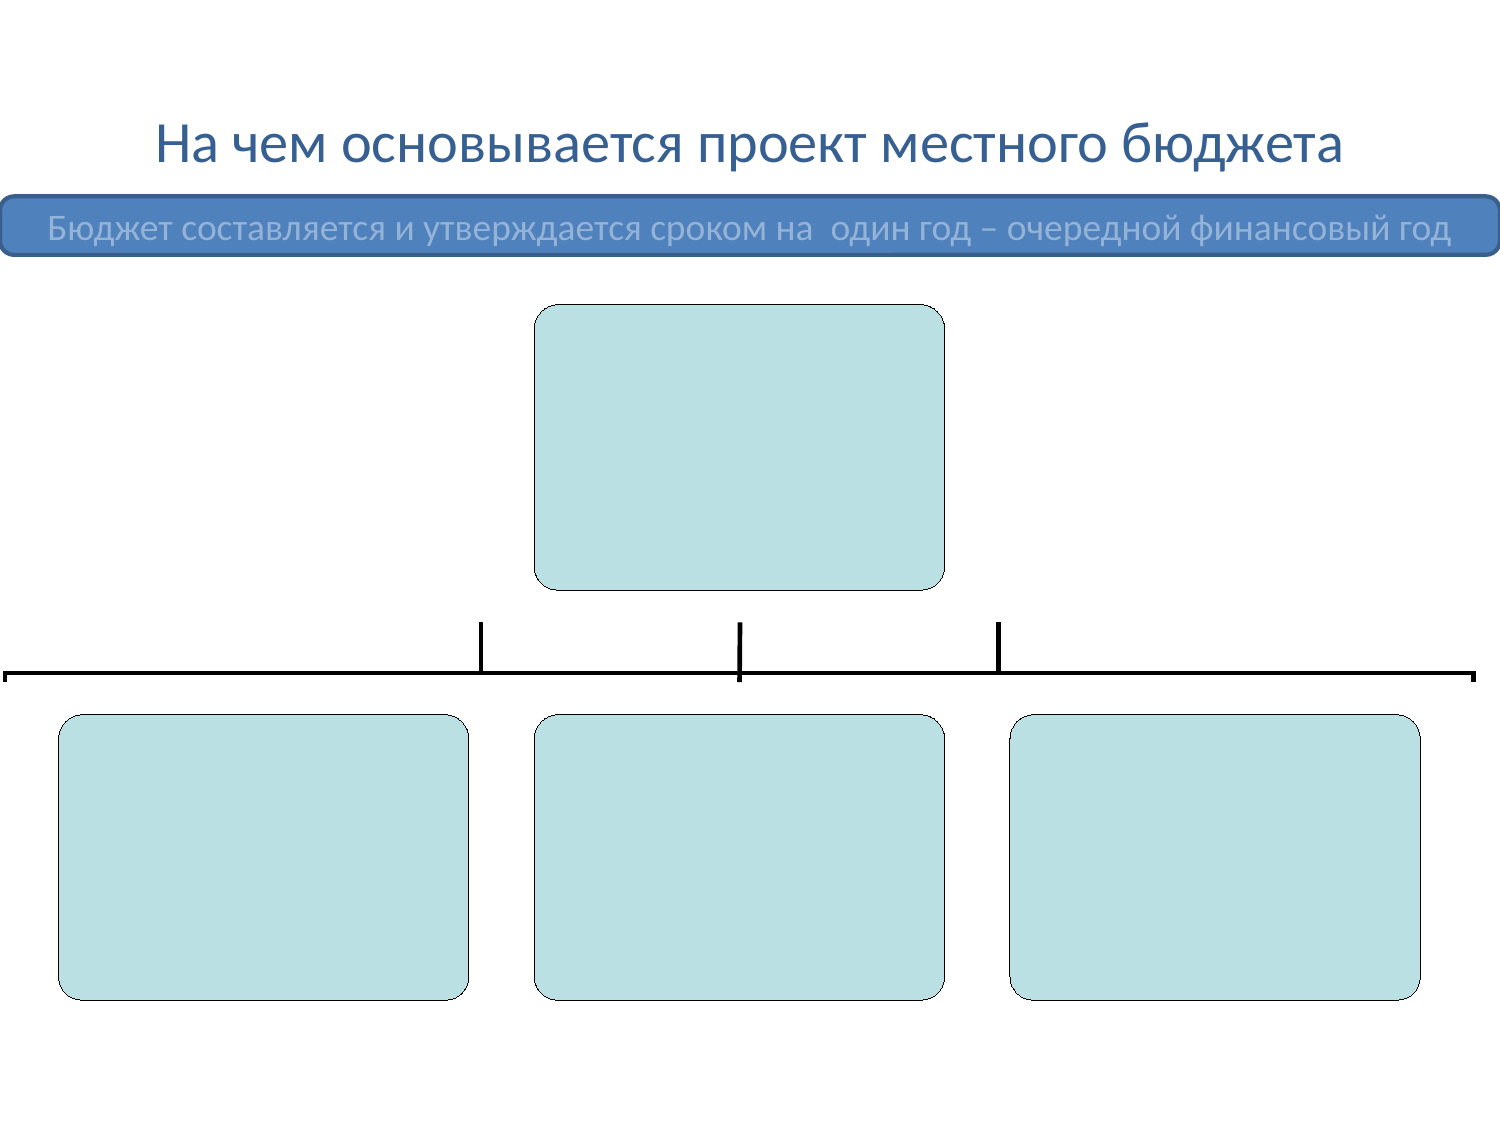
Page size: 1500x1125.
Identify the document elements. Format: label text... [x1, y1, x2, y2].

title На чем основывается проект местного бюджета [74, 44, 1426, 194]
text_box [58, 304, 1421, 671]
text_box Бюджет составляется и утверждается сроком на один год – очередной финансовый год [0, 194, 1500, 257]
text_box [58, 675, 1421, 1001]
